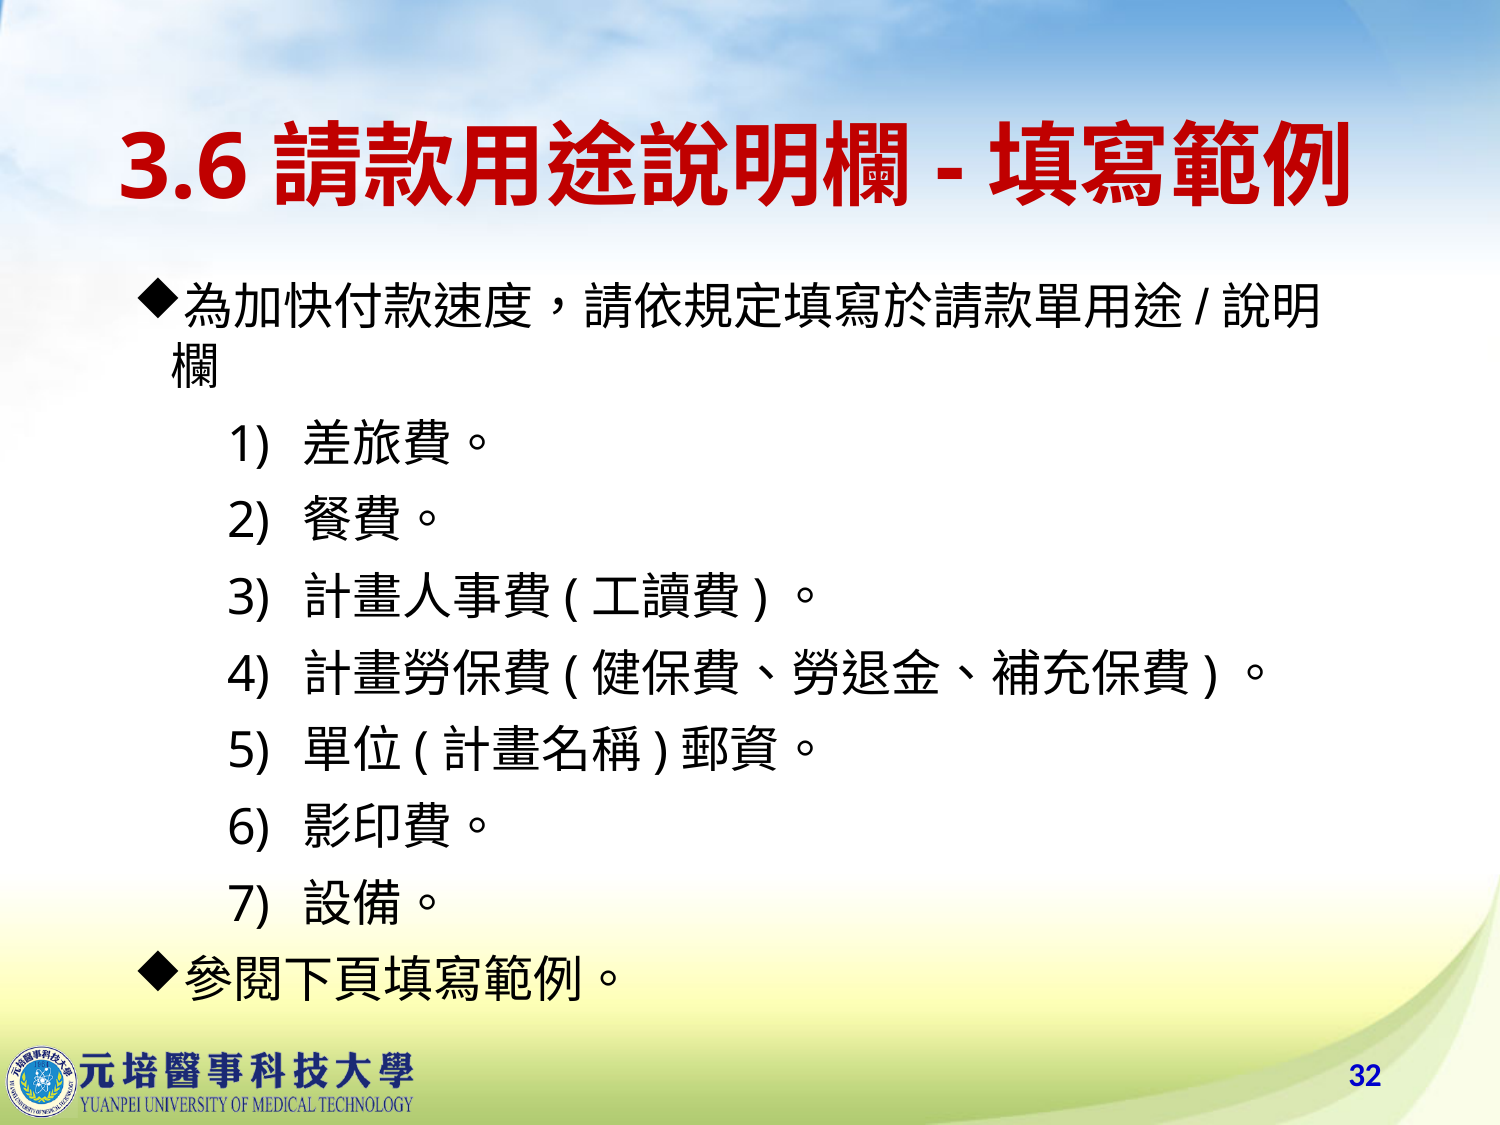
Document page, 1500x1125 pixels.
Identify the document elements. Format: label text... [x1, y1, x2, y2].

picture [0, 0, 1500, 1125]
list 為加快付款速度，請依規定填寫於請款單用途/說明欄 差旅費。 餐費。 計畫人事費(工讀費)。 計畫勞保費(健保費、勞退金、補充保費)。 單位(計畫名稱)郵資。 影印費。 設備。 參閱下頁填寫範例。 [118, 267, 1382, 1024]
title 3.6請款用途說明欄-填寫範例 [103, 59, 1397, 278]
slide_number 32 [1059, 1042, 1397, 1103]
